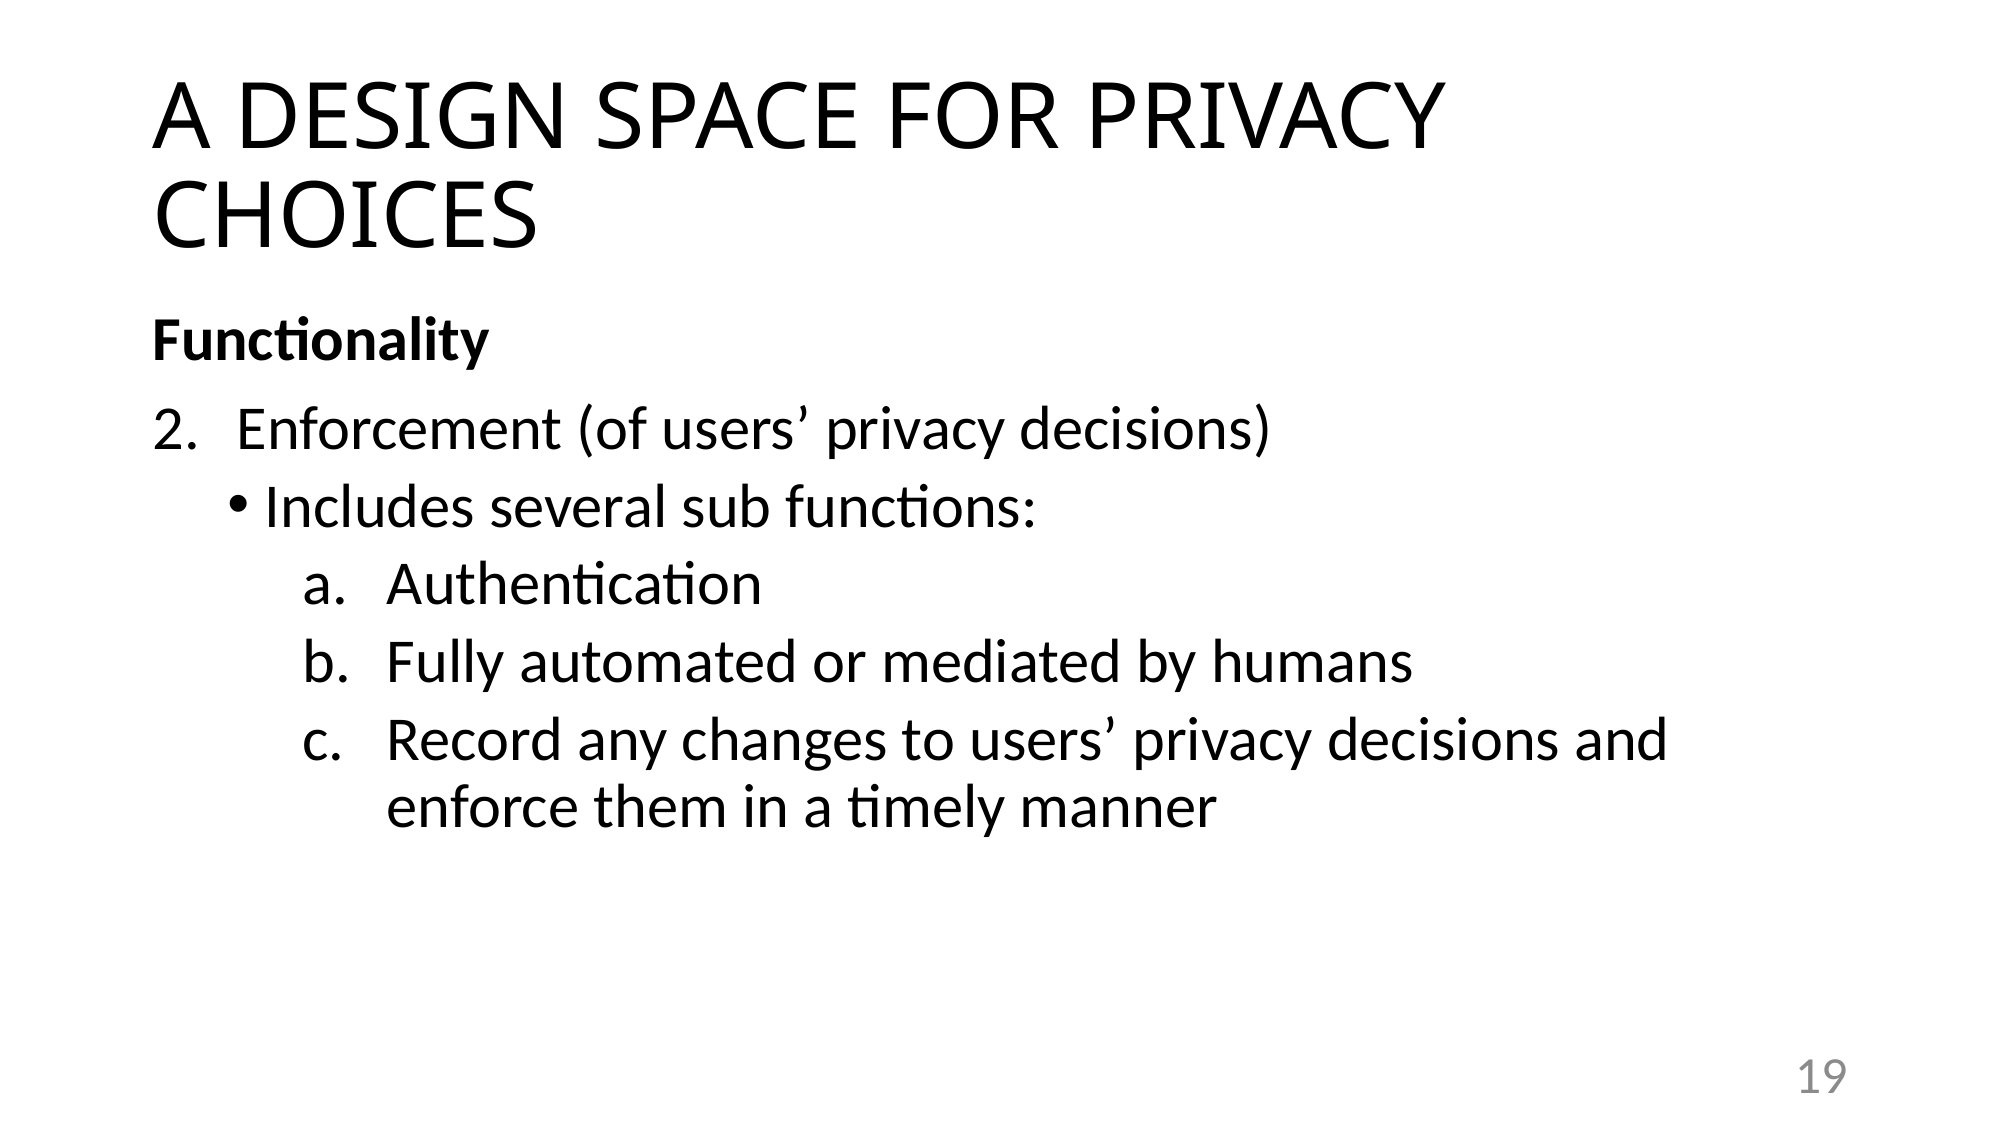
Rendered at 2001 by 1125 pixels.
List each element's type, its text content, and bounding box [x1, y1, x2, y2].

slide_number 19 [1412, 1042, 1863, 1103]
list Functionality Enforcement (of users’ privacy decisions) Includes several sub functions: Authentication Fully automated or mediated by humans Record any changes to users’ privacy decisions and enforce them in a timely manner [137, 299, 1863, 1014]
title A DESIGN SPACE FOR PRIVACY CHOICES [137, 59, 1863, 278]
